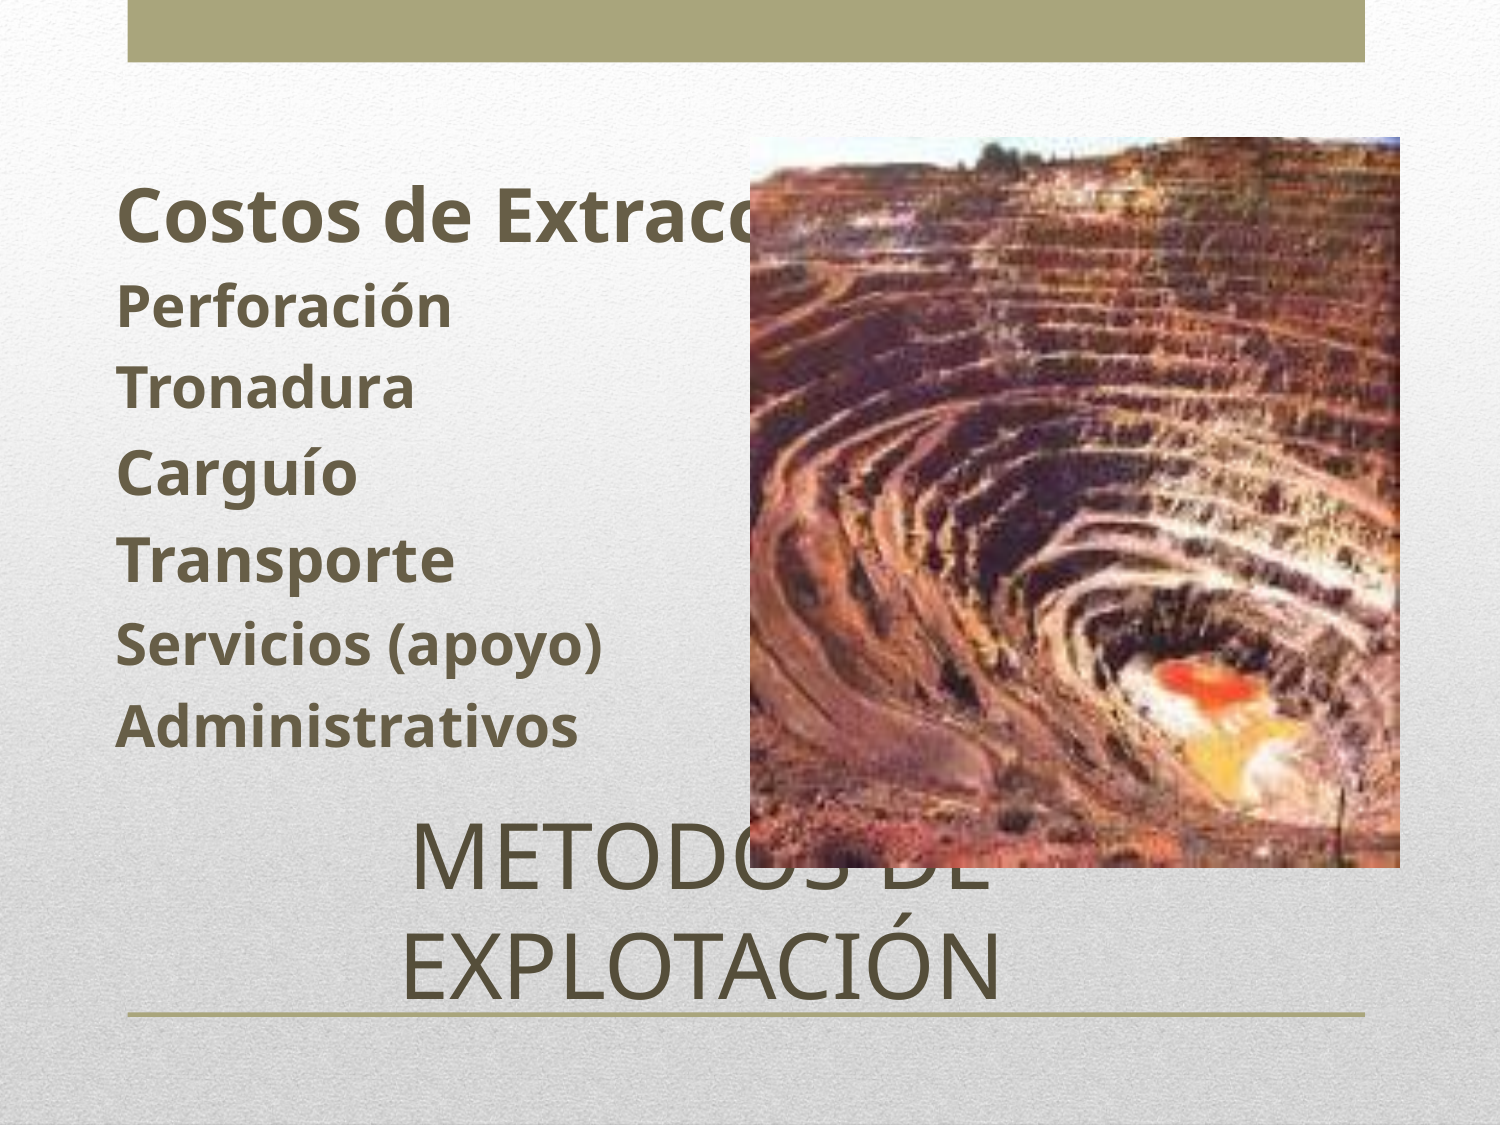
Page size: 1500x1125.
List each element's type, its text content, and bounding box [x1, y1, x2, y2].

list Costos de Extracción Perforación Tronadura Carguío Transporte Servicios (apoyo) Administrativos [100, 149, 1338, 905]
picture [749, 136, 1401, 868]
title METODOS DE EXPLOTACIÓN [145, 905, 1258, 1026]
